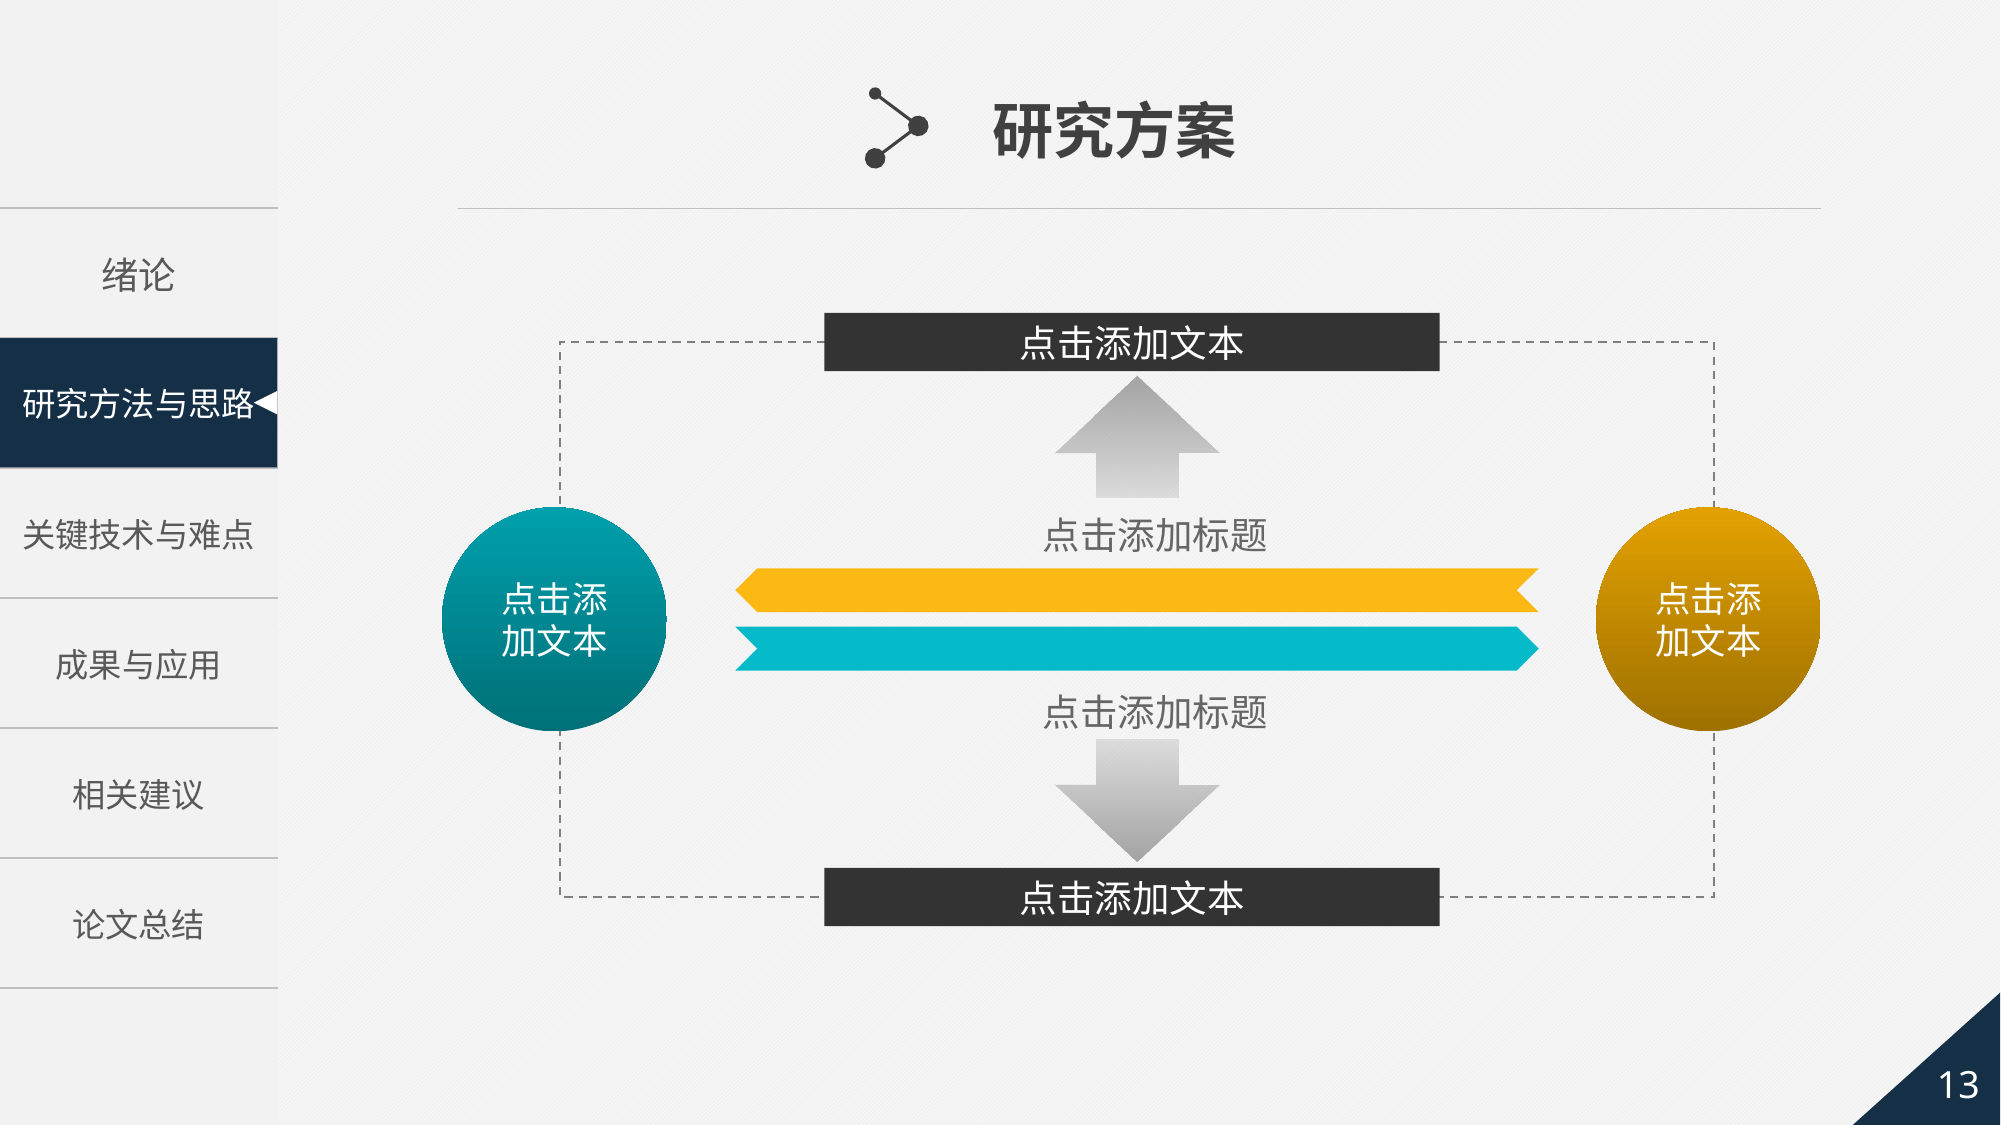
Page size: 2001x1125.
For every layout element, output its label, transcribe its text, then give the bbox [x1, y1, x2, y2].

text_box 研究方案 [977, 84, 1252, 173]
text_box 点击添加文本 [823, 867, 1441, 927]
text_box [559, 341, 1715, 898]
text_box [1051, 374, 1223, 499]
text_box 点击添加文本 [823, 312, 1441, 372]
text_box 点击添加标题 [1030, 506, 1281, 564]
text_box 点击添加标题 [1030, 682, 1281, 741]
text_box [875, 93, 919, 159]
text_box [732, 625, 1541, 672]
text_box [733, 567, 1542, 614]
text_box 点击添加文本 [1595, 506, 1822, 733]
text_box [1051, 738, 1223, 863]
text_box 点击添加文本 [441, 506, 668, 733]
